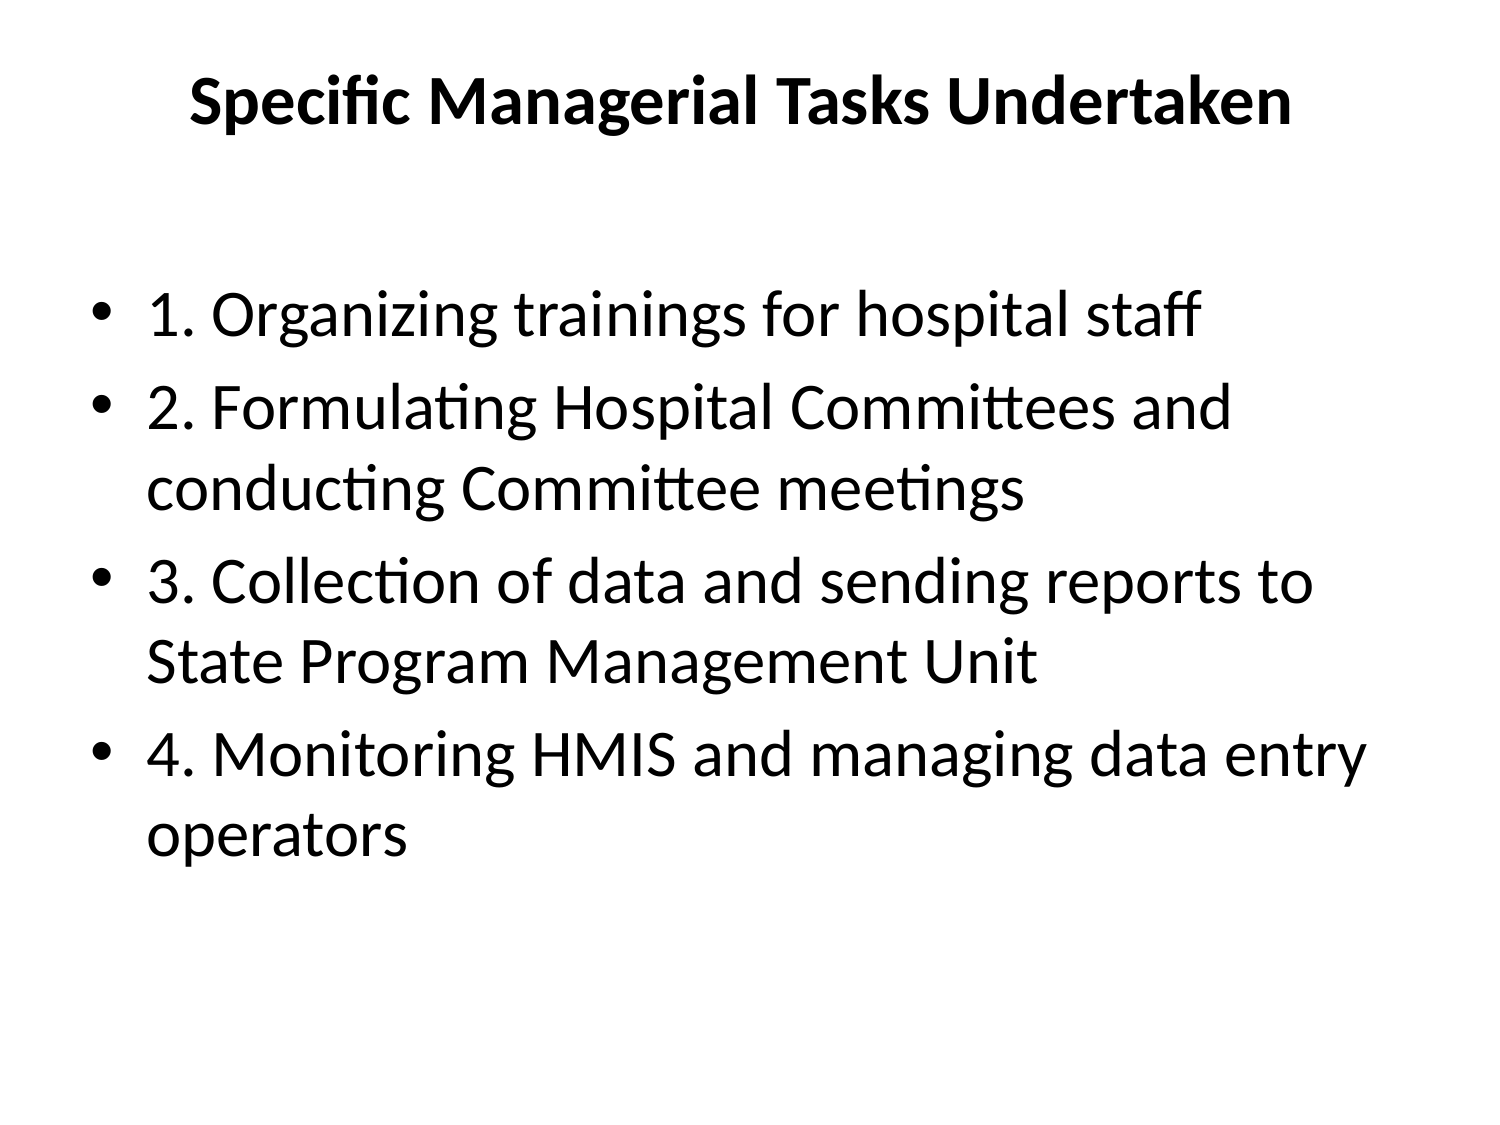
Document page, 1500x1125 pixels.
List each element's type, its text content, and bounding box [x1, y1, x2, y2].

title Specific Managerial Tasks Undertaken [75, 45, 1425, 233]
list 1. Organizing trainings for hospital staff 2. Formulating Hospital Committees and conducting Committee meetings 3. Collection of data and sending reports to State Program Management Unit 4. Monitoring HMIS and managing data entry operators [75, 262, 1425, 1005]
